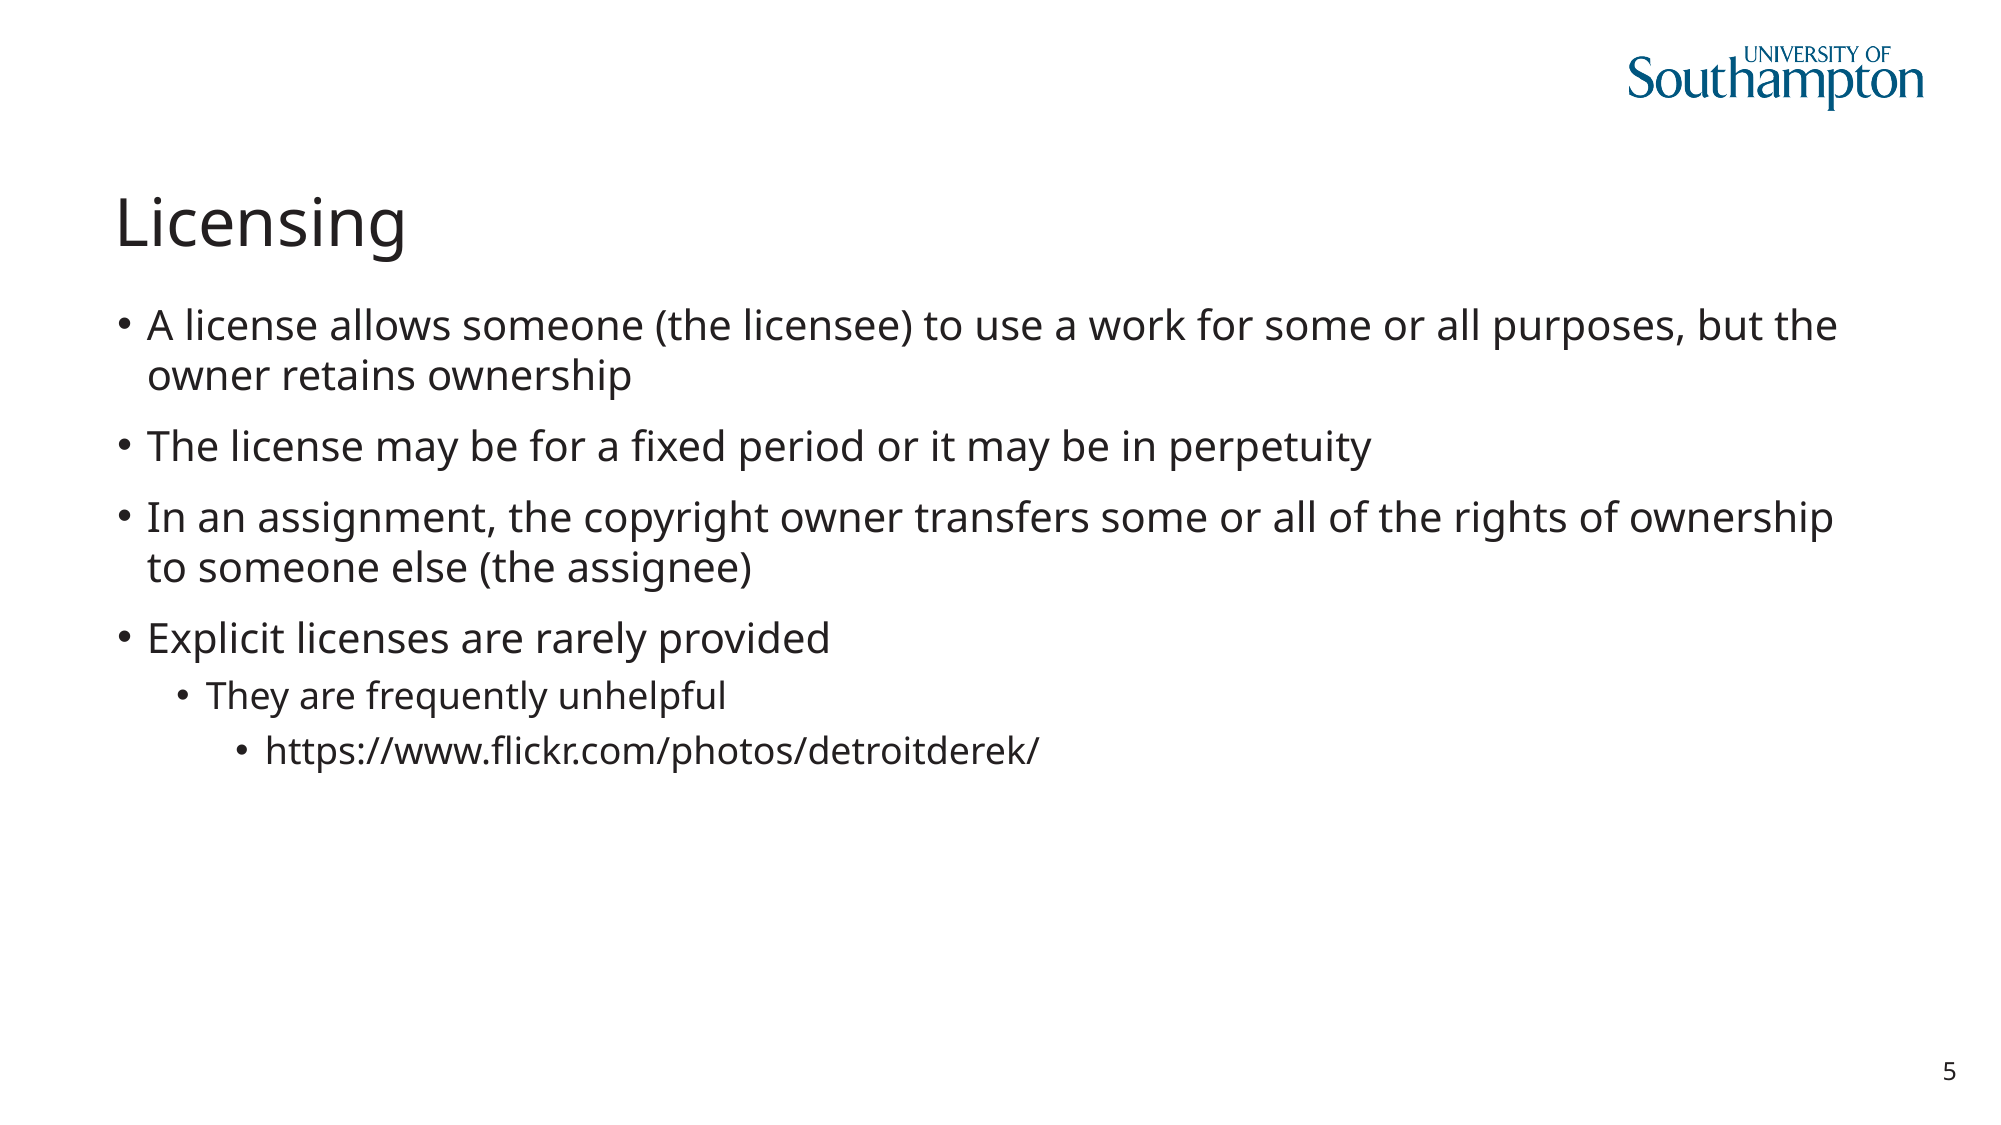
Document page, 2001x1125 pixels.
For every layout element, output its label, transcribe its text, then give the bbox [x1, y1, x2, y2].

list A license allows someone (the licensee) to use a work for some or all purposes, but the owner retains ownership The license may be for a fixed period or it may be in perpetuity In an assignment, the copyright owner transfers some or all of the rights of ownership to someone else (the assignee) Explicit licenses are rarely provided They are frequently unhelpful https://www.flickr.com/photos/detroitderek/ [102, 290, 1898, 1024]
picture [1869, 48, 1877, 60]
picture [1629, 46, 1924, 111]
title Licensing [102, 113, 1898, 268]
picture [1629, 71, 1648, 95]
